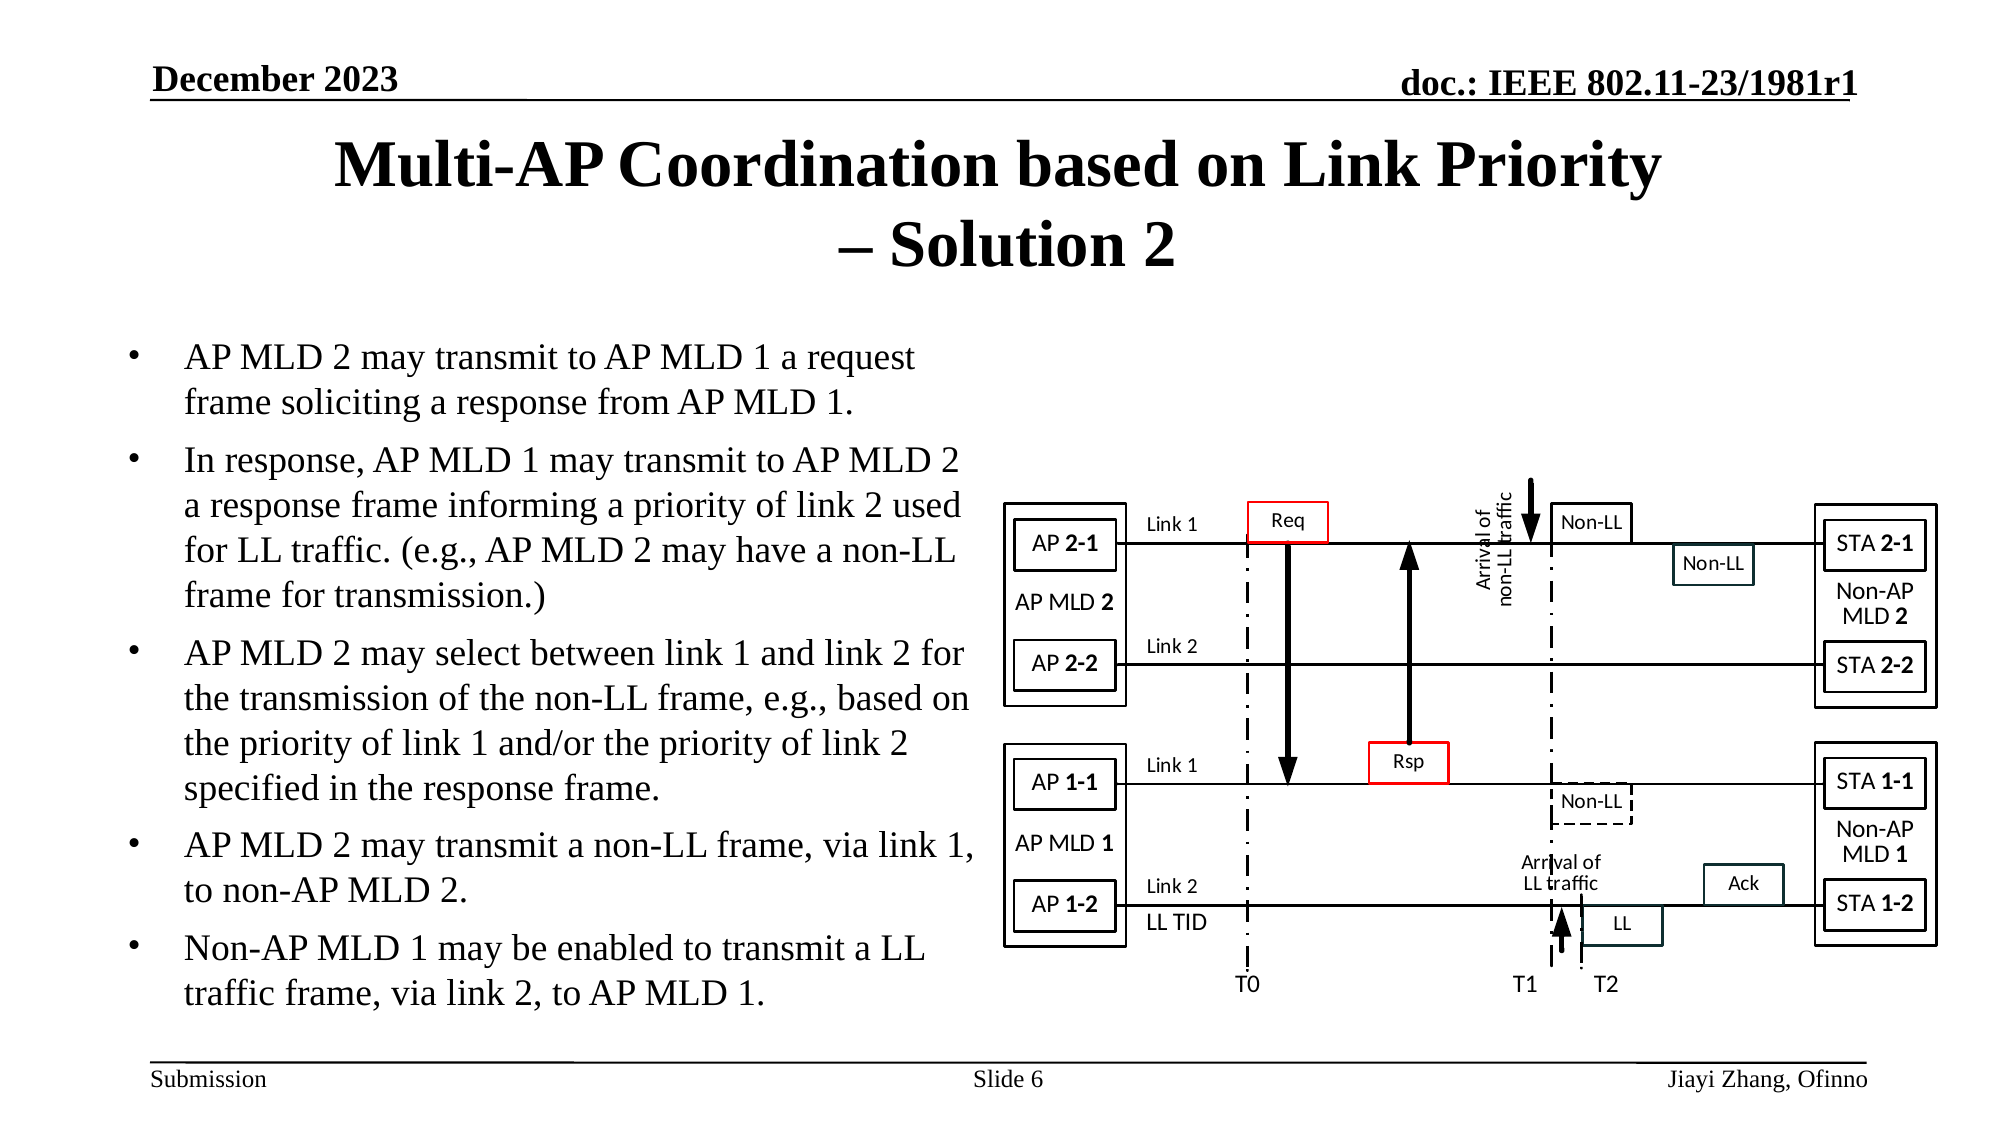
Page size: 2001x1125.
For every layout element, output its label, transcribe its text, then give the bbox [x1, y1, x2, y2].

slide_number Slide 6 [950, 1061, 1067, 1123]
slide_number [152, 54, 563, 100]
list AP MLD 2 may transmit to AP MLD 1 a request frame soliciting a response from AP MLD 1. In response, AP MLD 1 may transmit to AP MLD 2 a response frame informing a priority of link 2 used for LL traffic. (e.g., AP MLD 2 may have a non-LL frame for transmission.) AP MLD 2 may select between link 1 and link 2 for the transmission of the non-LL frame, e.g., based on the priority of link 1 and/or the priority of link 2 specified in the response frame. AP MLD 2 may transmit a non-LL frame, via link 1, to non-AP MLD 2. Non-AP MLD 1 may be enabled to transmit a LL traffic frame, via link 2, to AP MLD 1. [112, 324, 1001, 1000]
title Multi-AP Coordination based on Link Priority – Solution 2 [149, 112, 1850, 288]
picture [999, 474, 1939, 1013]
footer Jiayi Zhang, Ofinno [1171, 1061, 1869, 1093]
